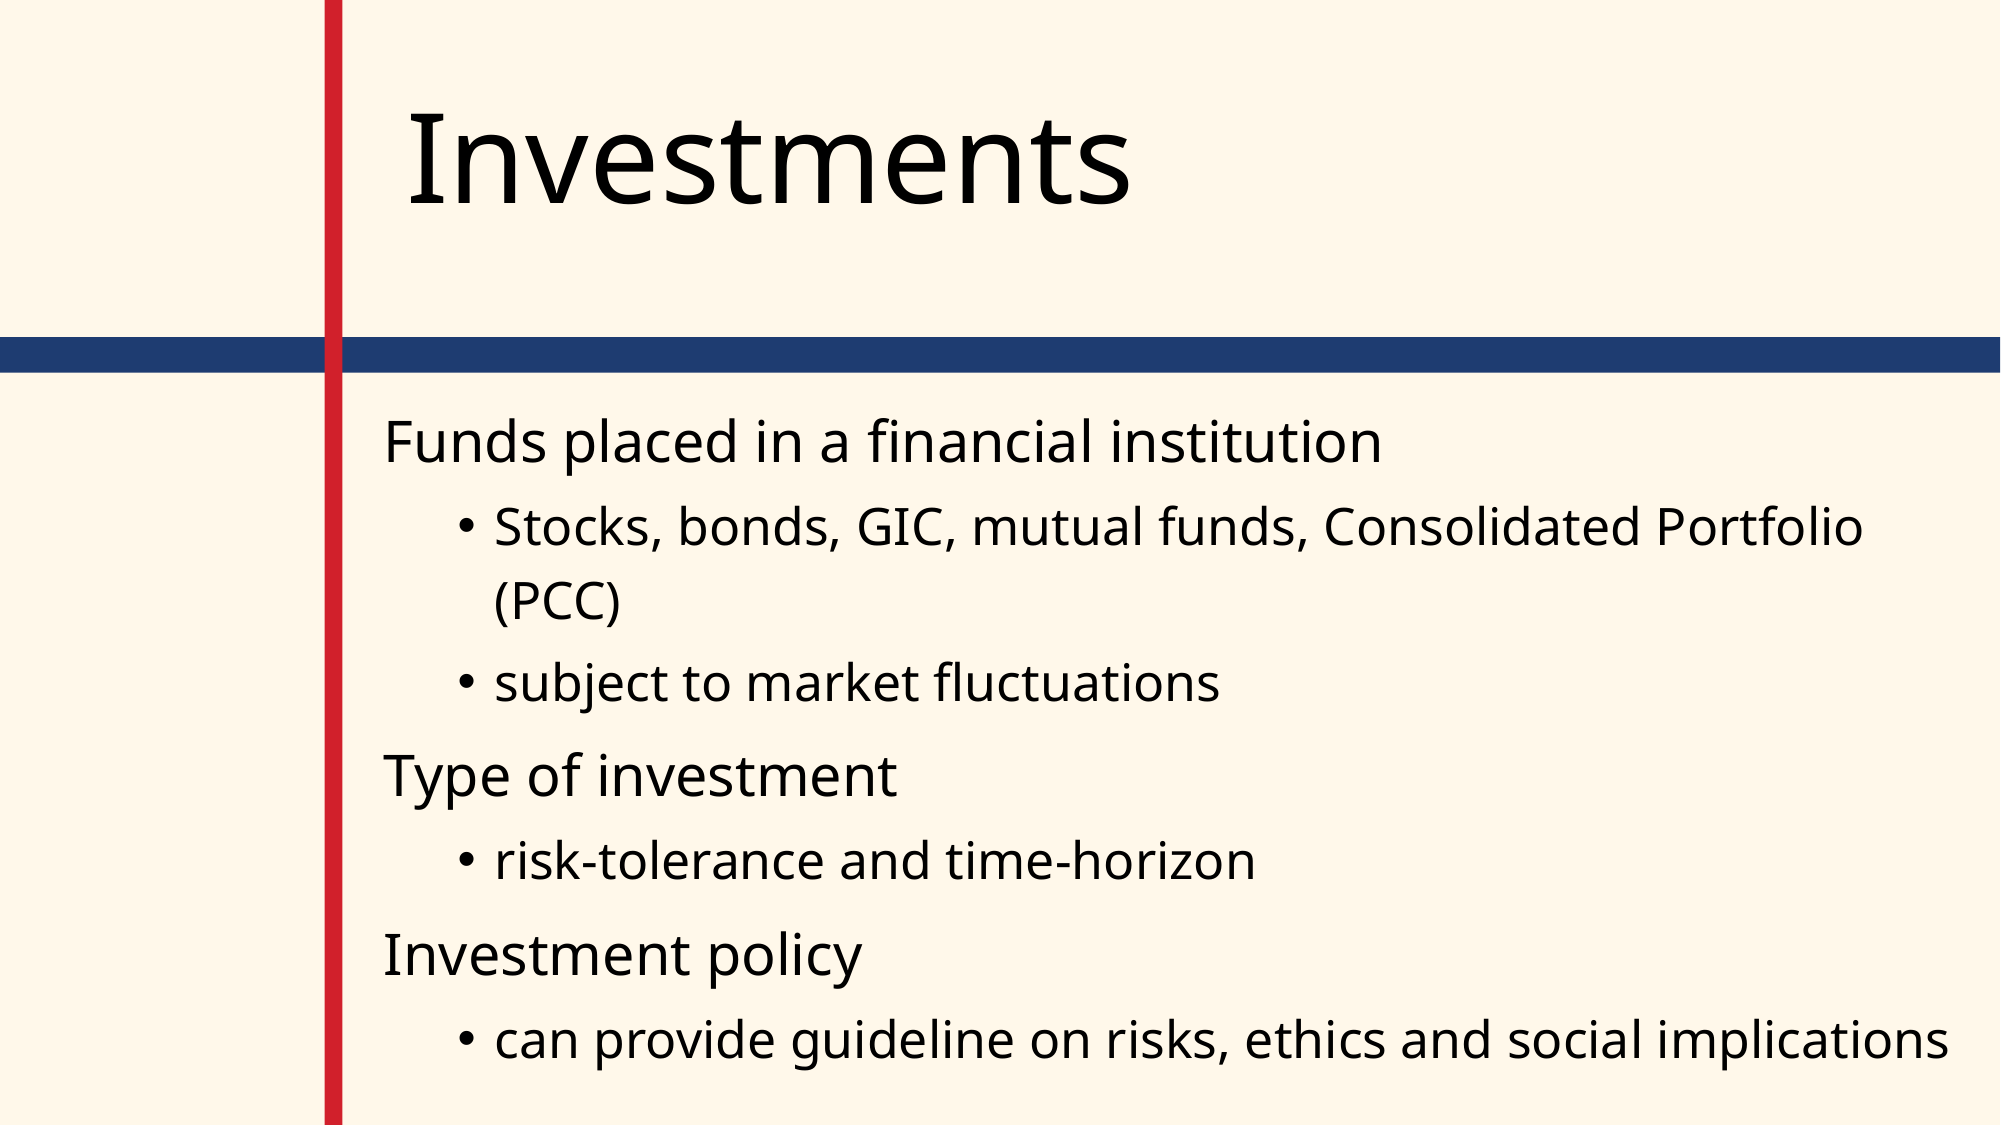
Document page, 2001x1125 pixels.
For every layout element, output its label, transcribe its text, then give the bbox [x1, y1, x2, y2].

title Investments [391, 54, 1773, 273]
list Funds placed in a financial institution Stocks, bonds, GIC, mutual funds, Consolidated Portfolio (PCC) subject to market fluctuations Type of investment risk-tolerance and time-horizon Investment policy can provide guideline on risks, ethics and social implications [368, 383, 1982, 1125]
